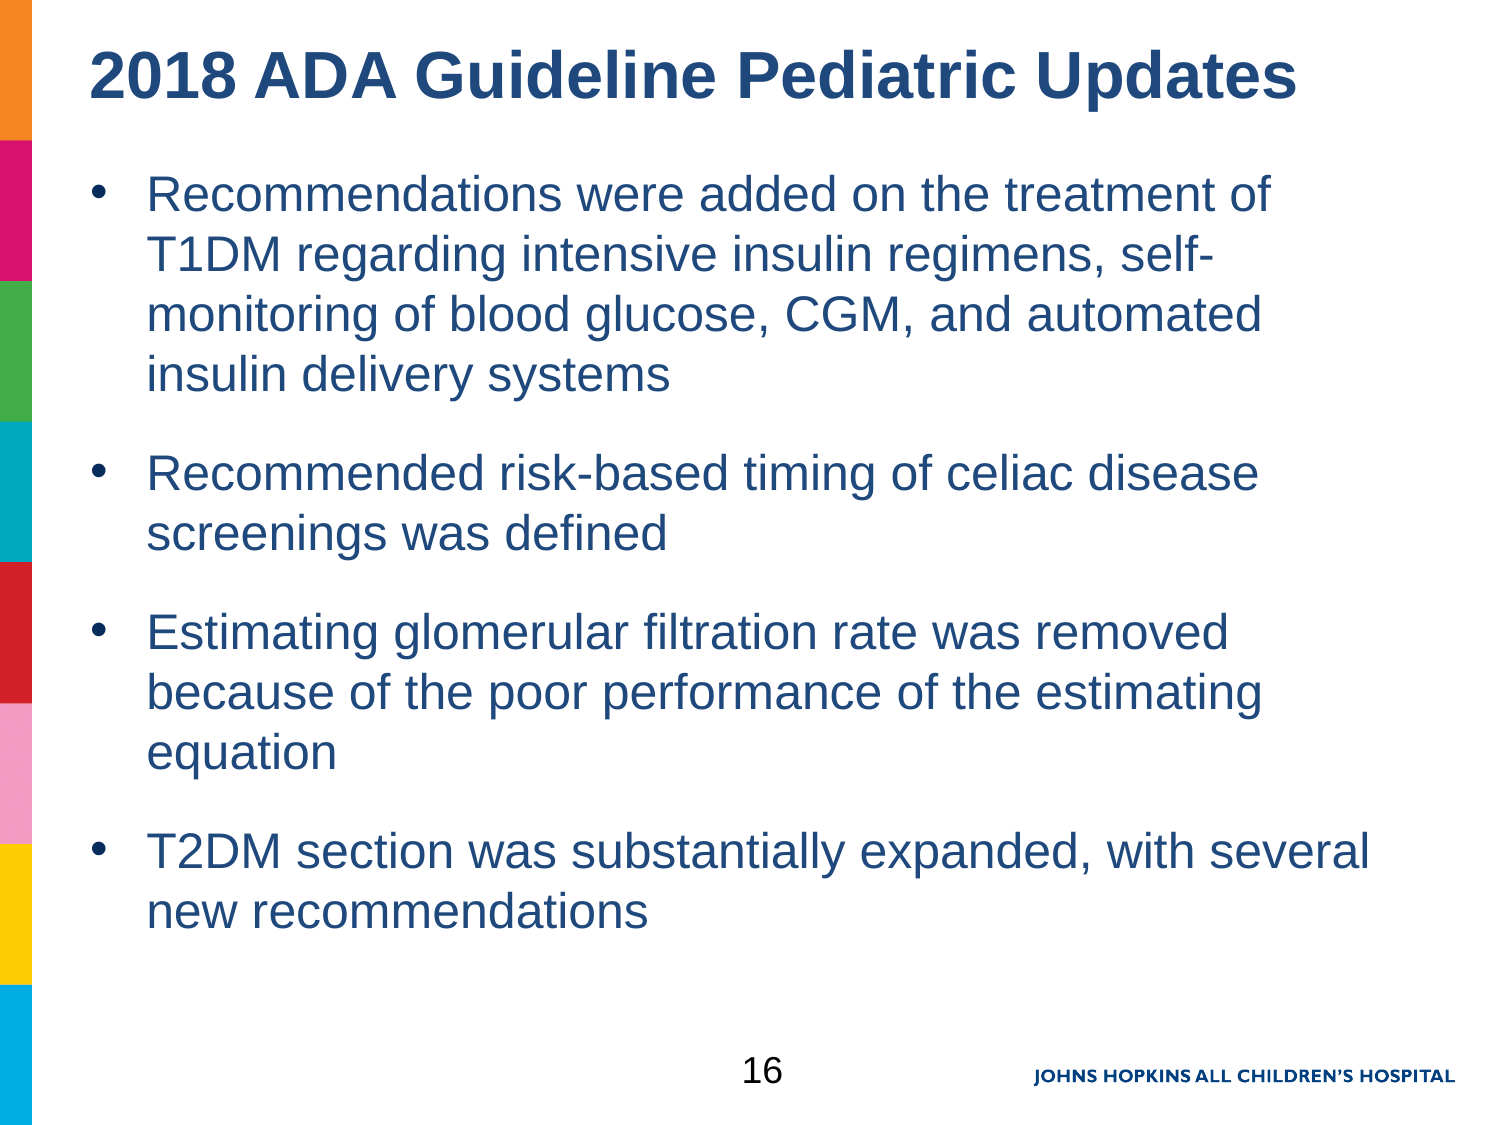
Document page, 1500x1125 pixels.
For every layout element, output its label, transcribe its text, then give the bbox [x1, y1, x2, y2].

picture [1023, 1047, 1468, 1104]
slide_number 16 [587, 1042, 938, 1103]
picture [0, 0, 32, 984]
list Recommendations were added on the treatment of T1DM regarding intensive insulin regimens, self-monitoring of blood glucose, CGM, and automated insulin delivery systems Recommended risk-based timing of celiac disease screenings was defined Estimating glomerular filtration rate was removed because of the poor performance of the estimating equation T2DM section was substantially expanded, with several new recommendations [75, 153, 1425, 617]
title 2018 ADA Guideline Pediatric Updates [75, 24, 1368, 212]
